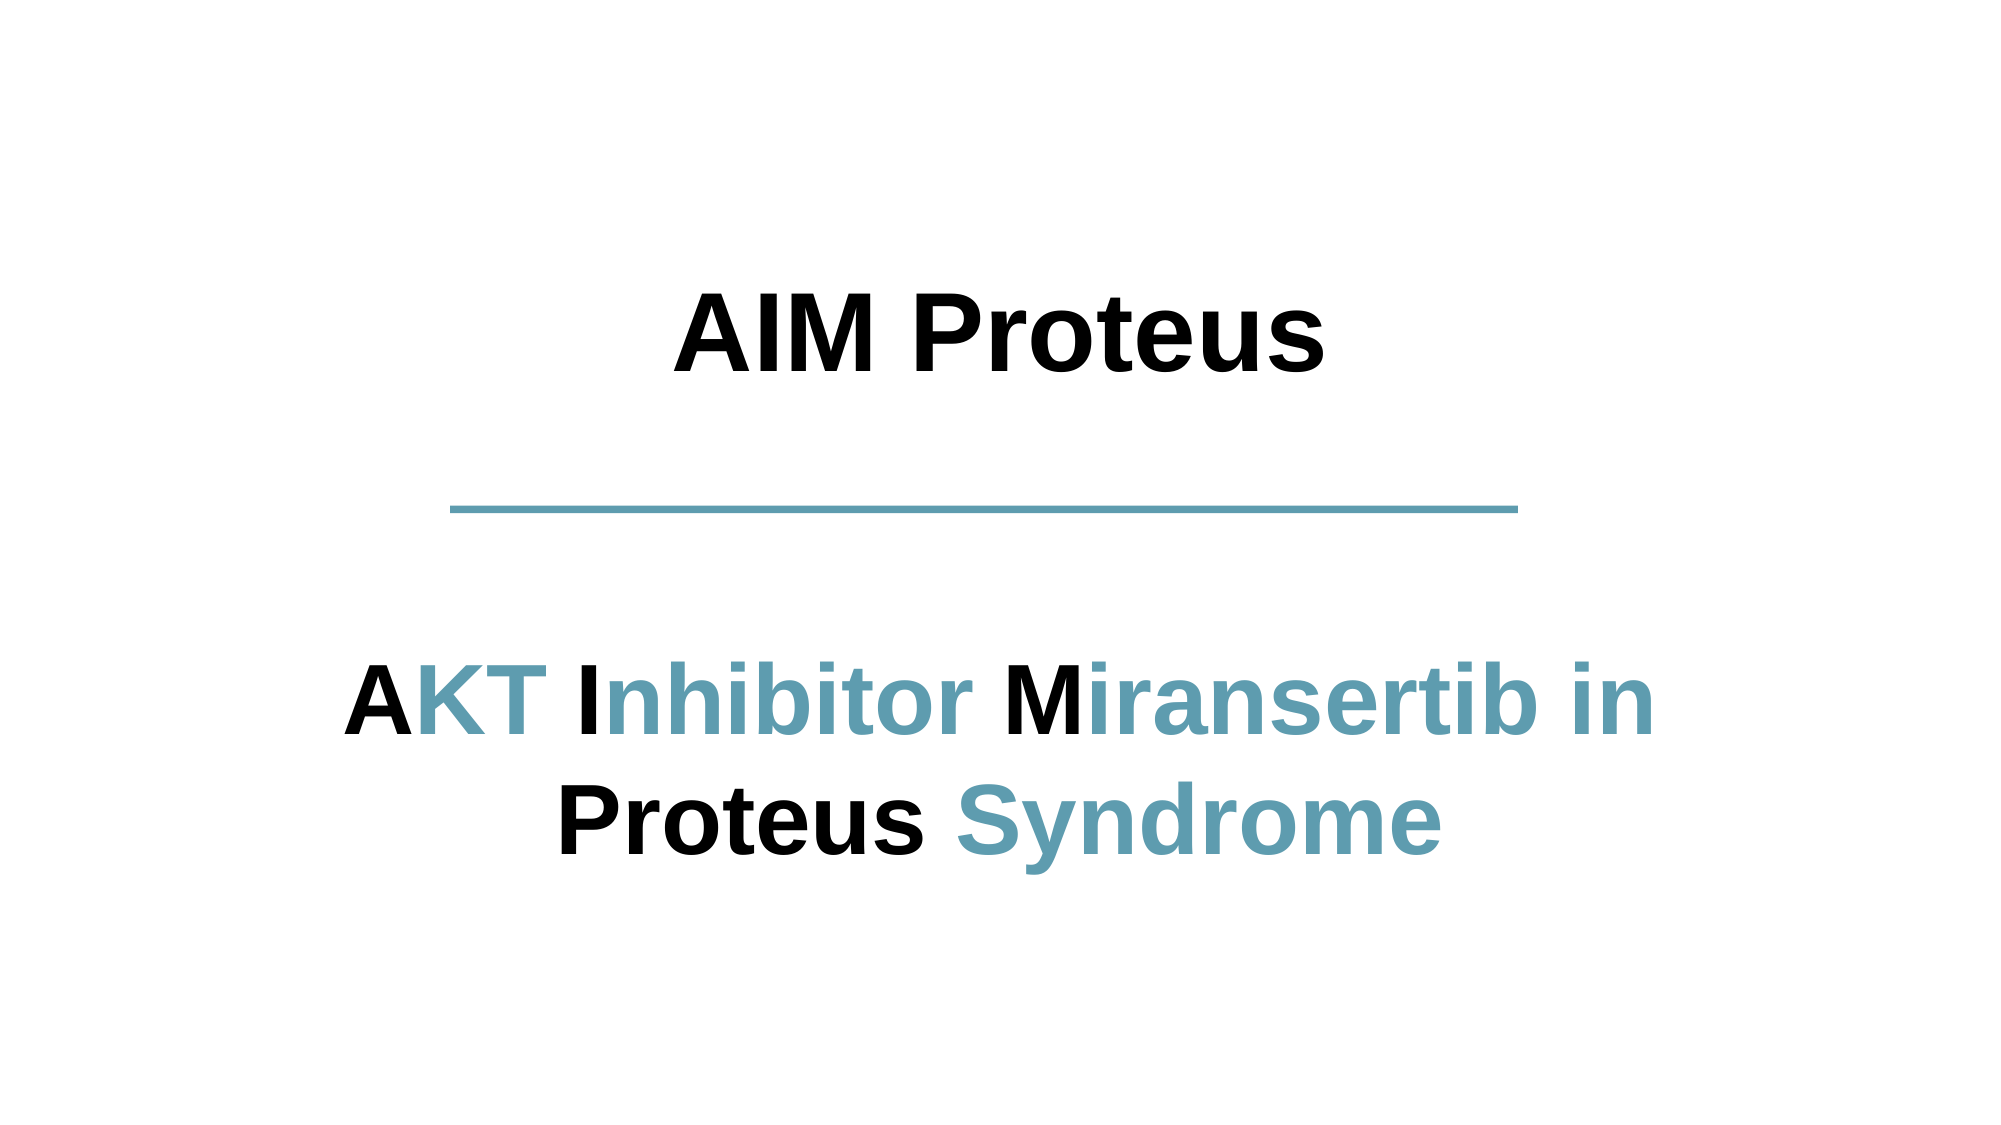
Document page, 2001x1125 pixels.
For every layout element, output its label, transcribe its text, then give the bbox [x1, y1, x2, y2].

text_box [449, 505, 1519, 514]
text_box AIM Proteus AKT Inhibitor Miransertib in Proteus Syndrome [233, 251, 1767, 882]
